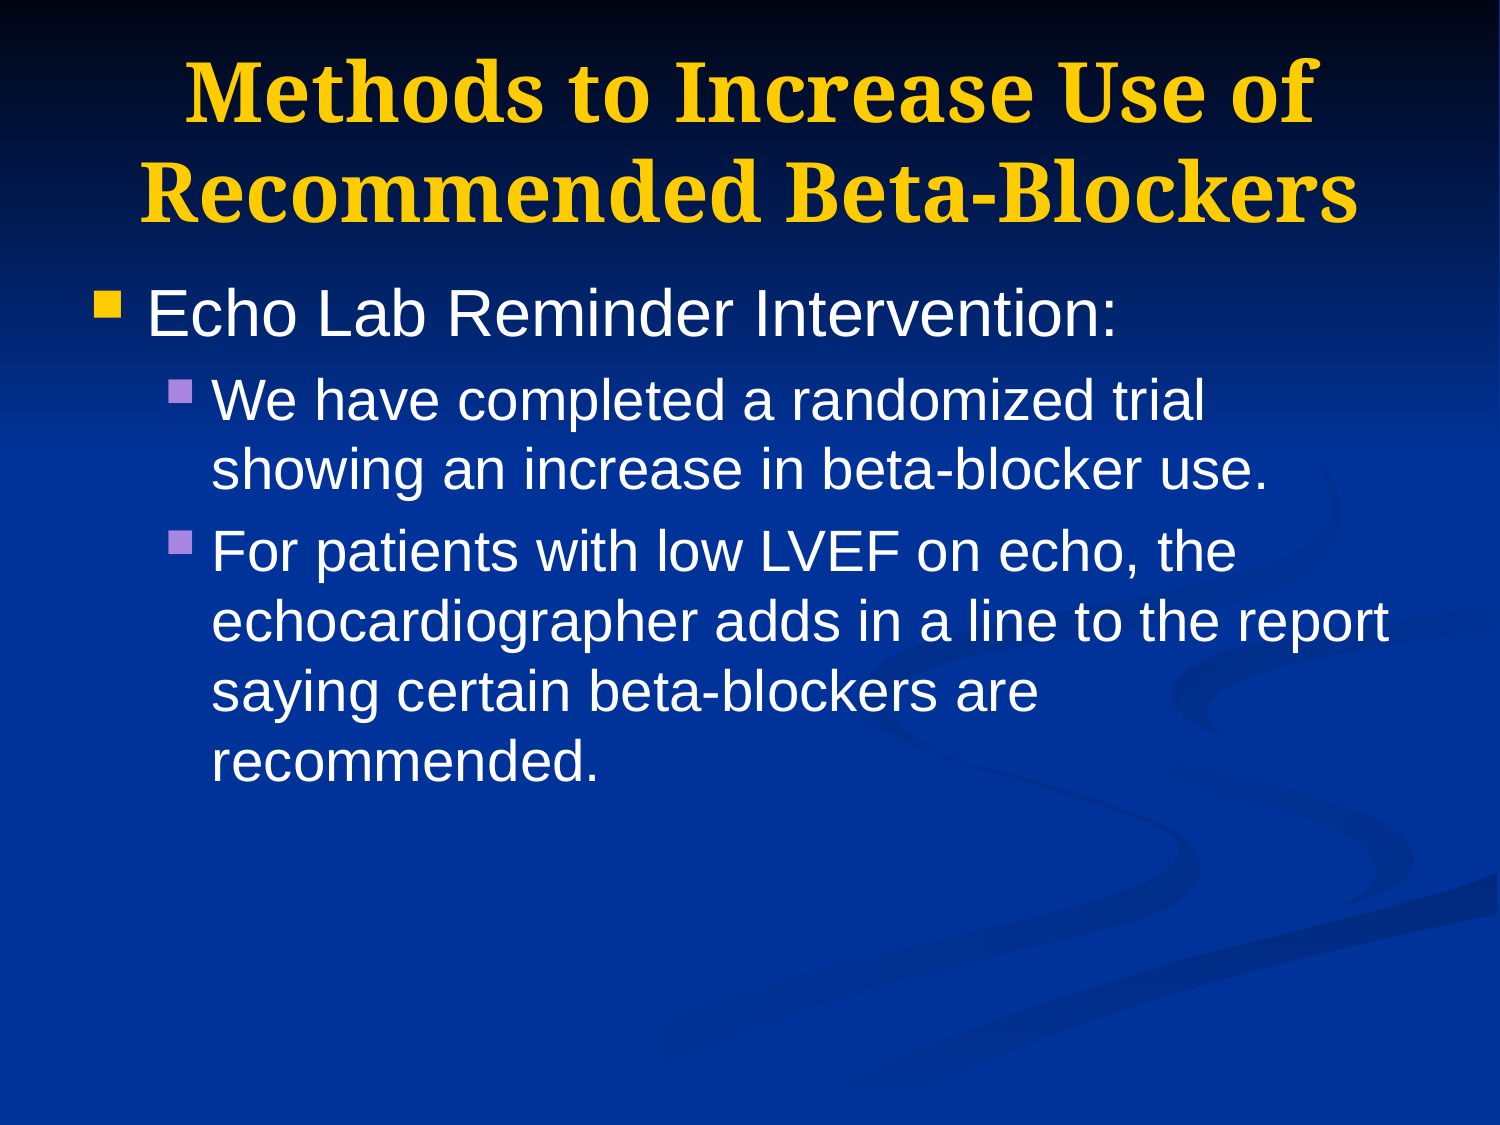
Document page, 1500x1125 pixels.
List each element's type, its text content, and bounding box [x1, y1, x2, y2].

title Methods to Increase Use of Recommended Beta-Blockers [74, 44, 1426, 233]
list Echo Lab Reminder Intervention: We have completed a randomized trial showing an increase in beta-blocker use. For patients with low LVEF on echo, the echocardiographer adds in a line to the report saying certain beta-blockers are recommended. [74, 262, 1426, 1006]
